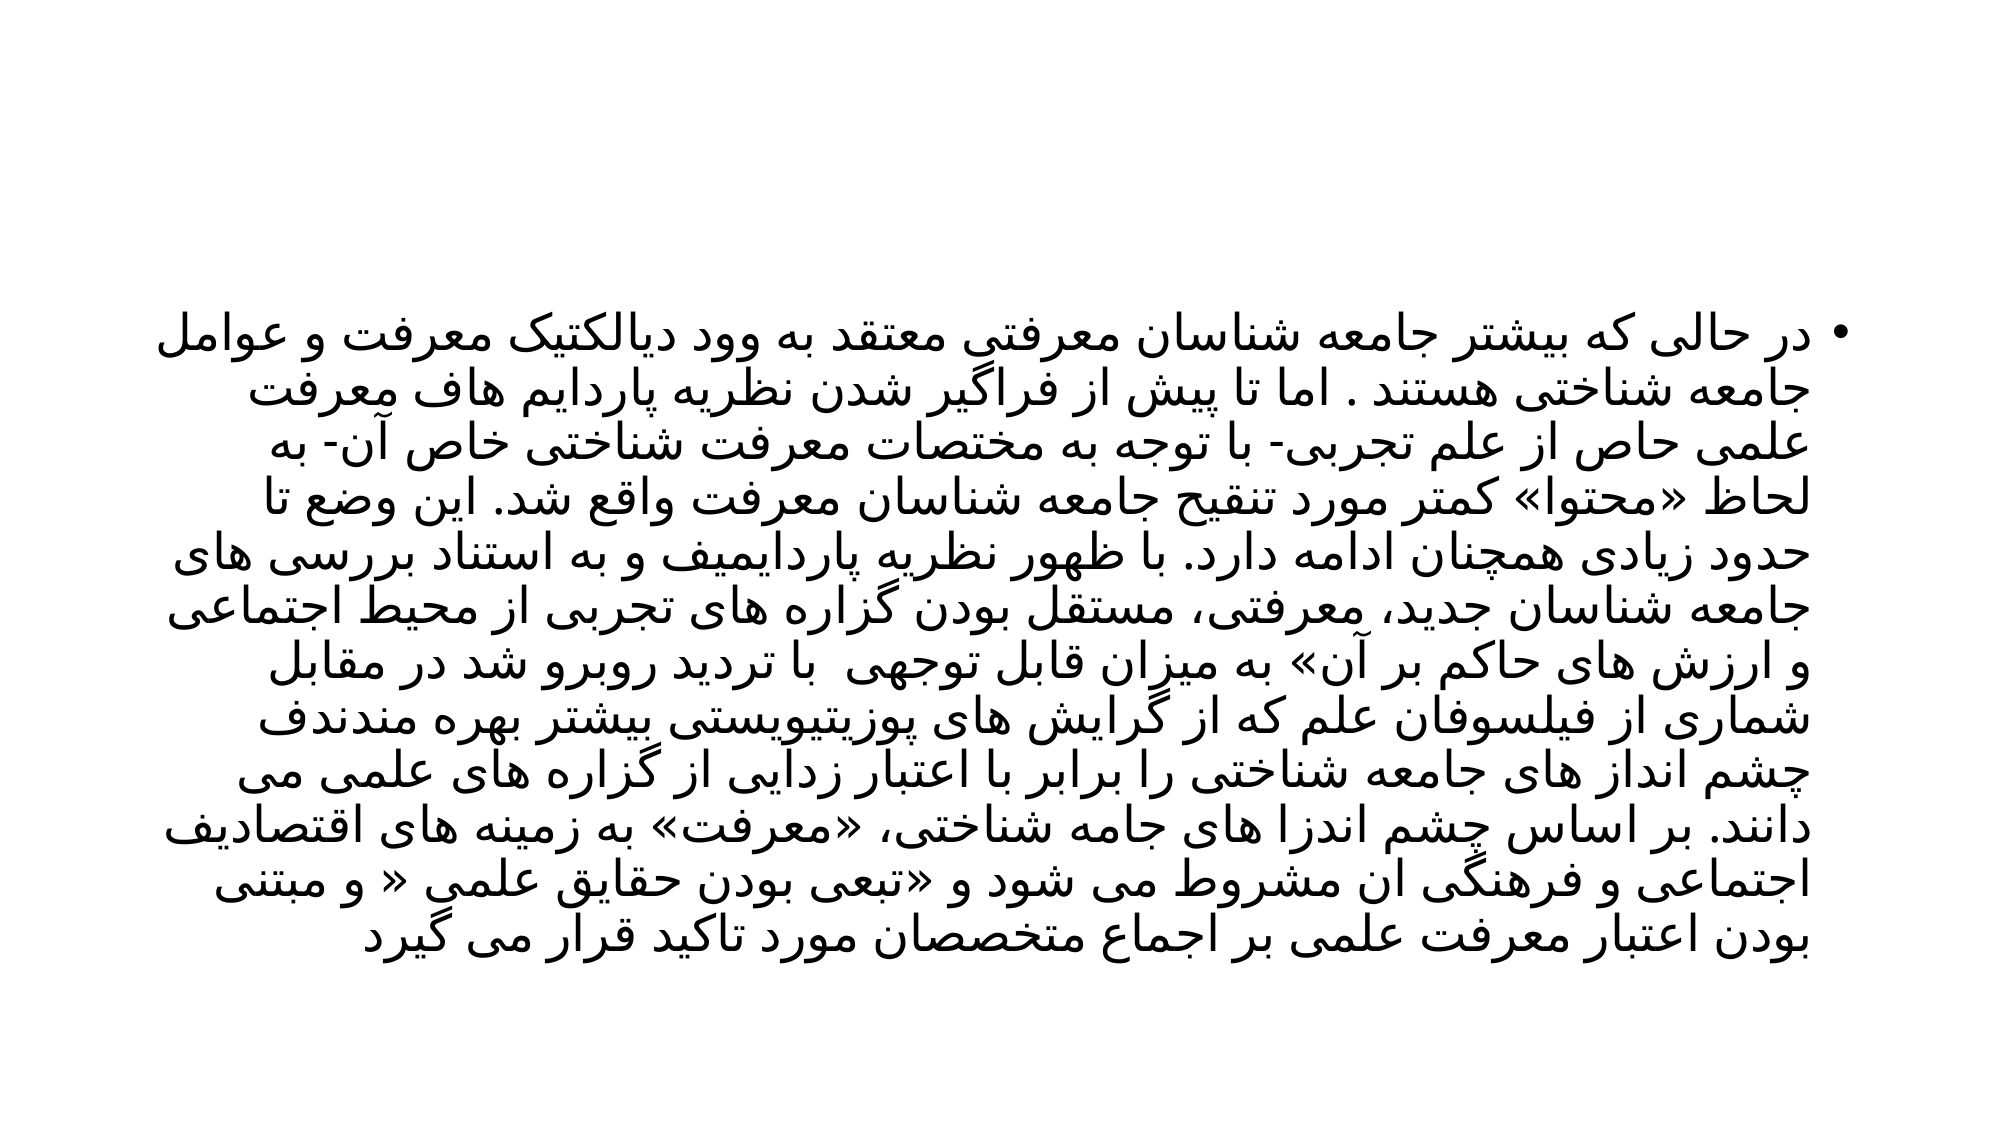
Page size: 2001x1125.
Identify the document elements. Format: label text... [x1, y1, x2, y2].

list در حالی که بیشتر جامعه شناسان معرفتی معتقد به وود دیالکتیک معرفت و عوامل جامعه شناختی هستند . اما تا پیش از فراگیر شدن نظریه پاردایم هاف معرفت علمی حاص از علم تجربی- با توجه به مختصات معرفت شناختی خاص آن- به لحاظ «محتوا» کمتر مورد تنقیح جامعه شناسان معرفت واقع شد. این وضع تا حدود زیادی همچنان ادامه دارد. با ظهور نظریه پاردایمیف و به استناد بررسی های جامعه شناسان جدید، معرفتی، مستقل بودن گزاره های تجربی از محیط اجتماعی و ارزش های حاکم بر آن» به میزان قابل توجهی با تردید روبرو شد در مقابل شماری از فیلسوفان علم که از گرایش های پوزیتیویستی بیشتر بهره مندندف چشم انداز های جامعه شناختی را برابر با اعتبار زدایی از گزاره های علمی می دانند. بر اساس چشم اندزا های جامه شناختی، «معرفت» به زمینه های اقتصادیف اجتماعی و فرهنگی ان مشروط می شود و «تبعی بودن حقایق علمی « و مبتنی بودن اعتبار معرفت علمی بر اجماع متخصصان مورد تاکید قرار می گیرد [137, 299, 1863, 1014]
